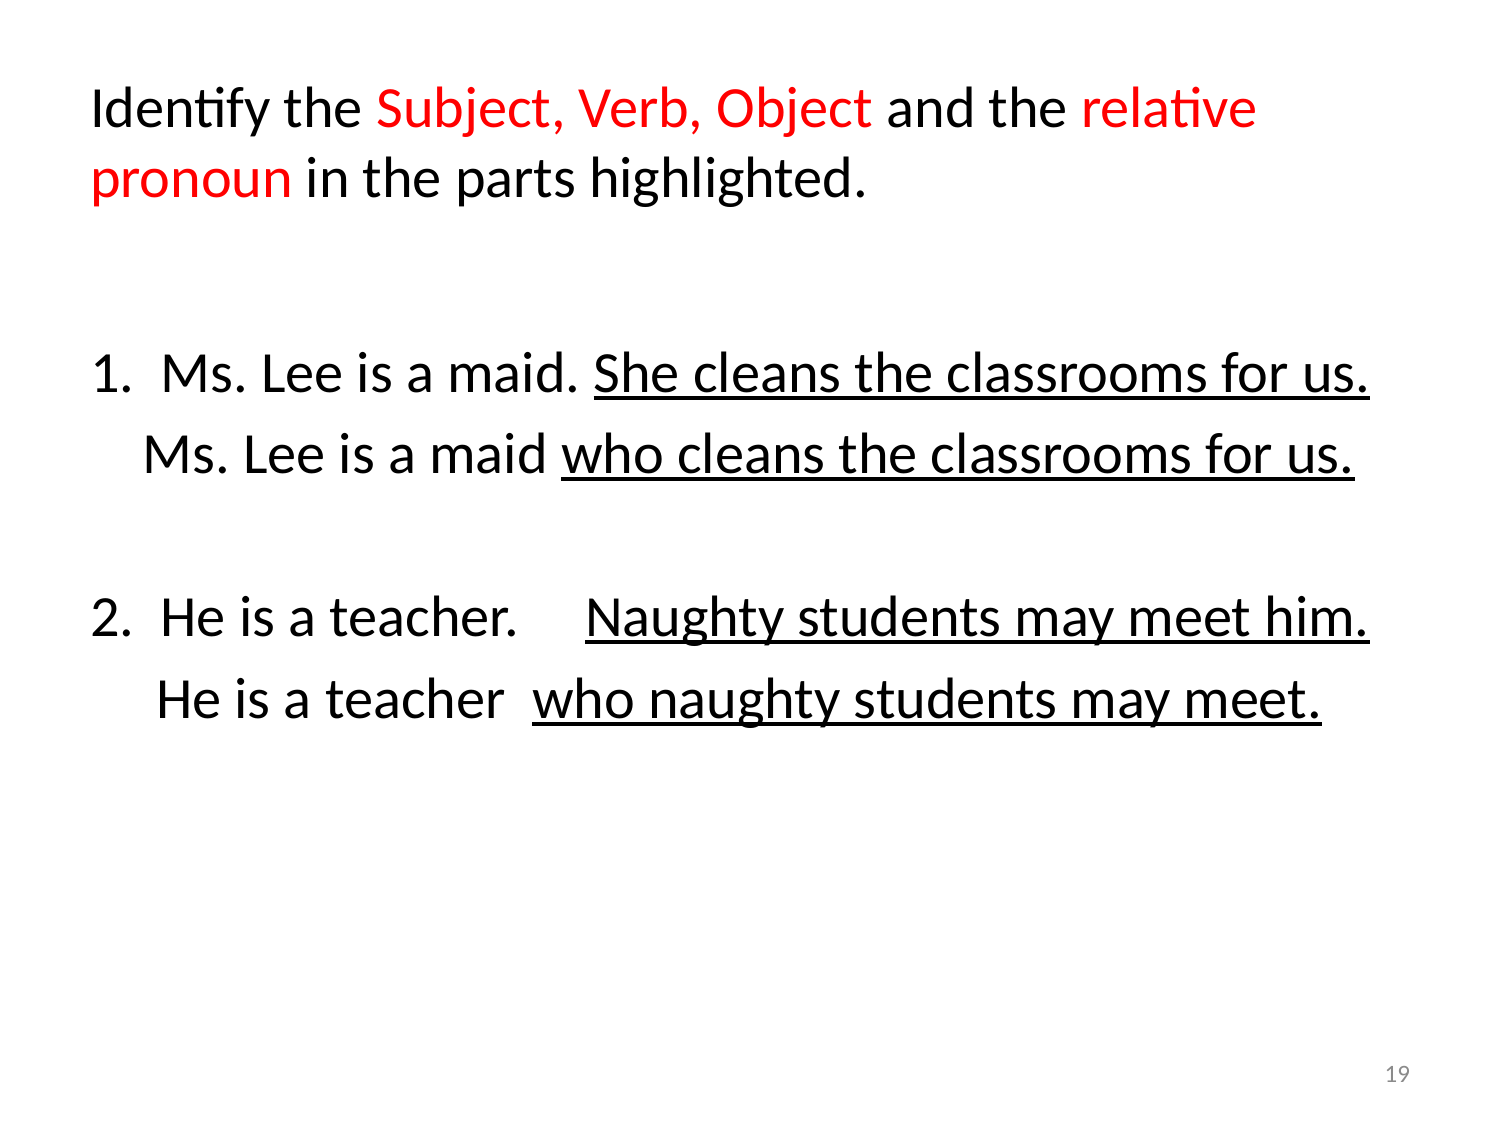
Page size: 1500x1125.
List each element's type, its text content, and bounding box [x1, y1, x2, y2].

list 1. Ms. Lee is a maid. She cleans the classrooms for us. Ms. Lee is a maid who cleans the classrooms for us. 2. He is a teacher. Naughty students may meet him. He is a teacher who naughty students may meet. [75, 326, 1425, 1005]
title Identify the Subject, Verb, Object and the relative pronoun in the parts highlighted. [75, 45, 1425, 233]
slide_number 19 [1074, 1042, 1425, 1103]
